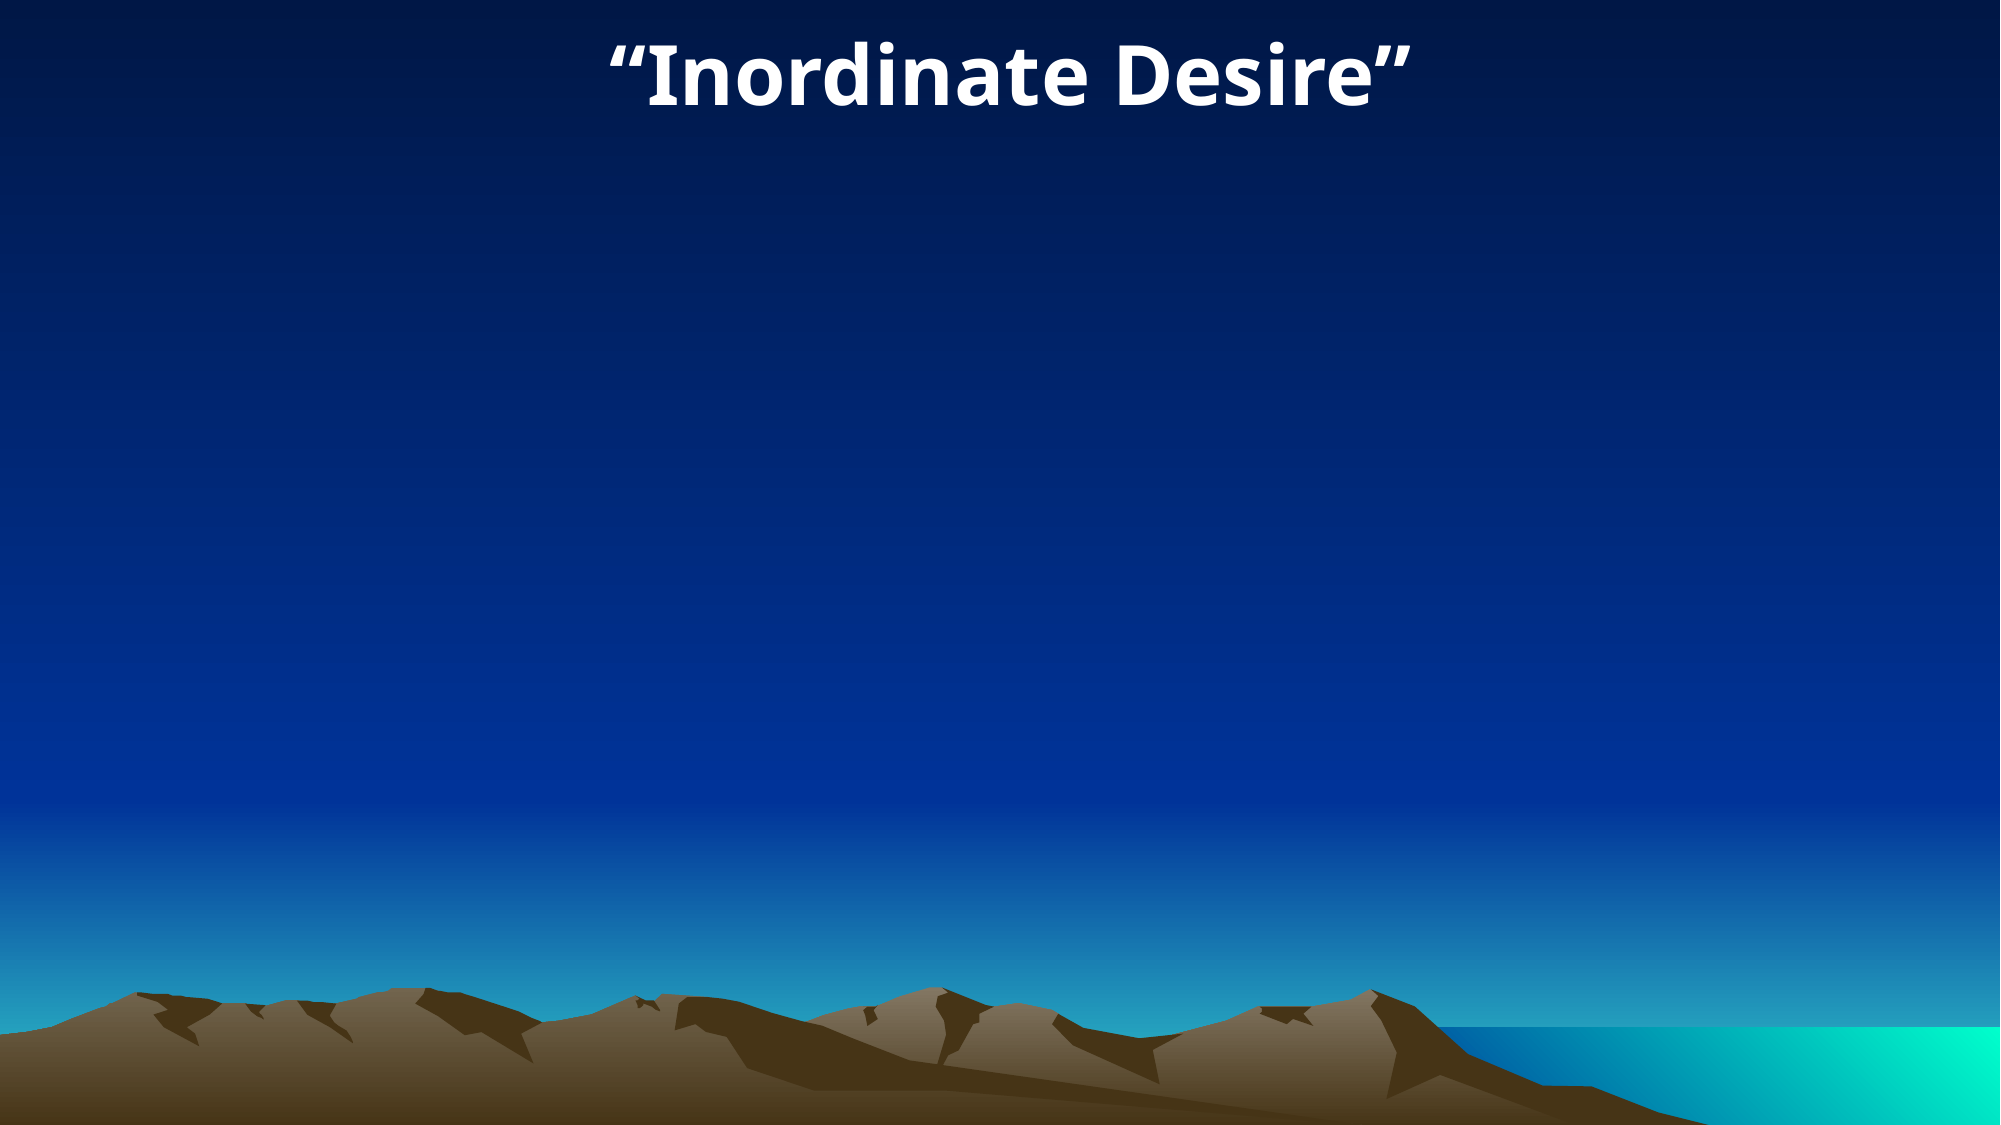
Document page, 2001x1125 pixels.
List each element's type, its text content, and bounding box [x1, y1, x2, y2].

text_box “Inordinate Desire” [0, 0, 2000, 988]
